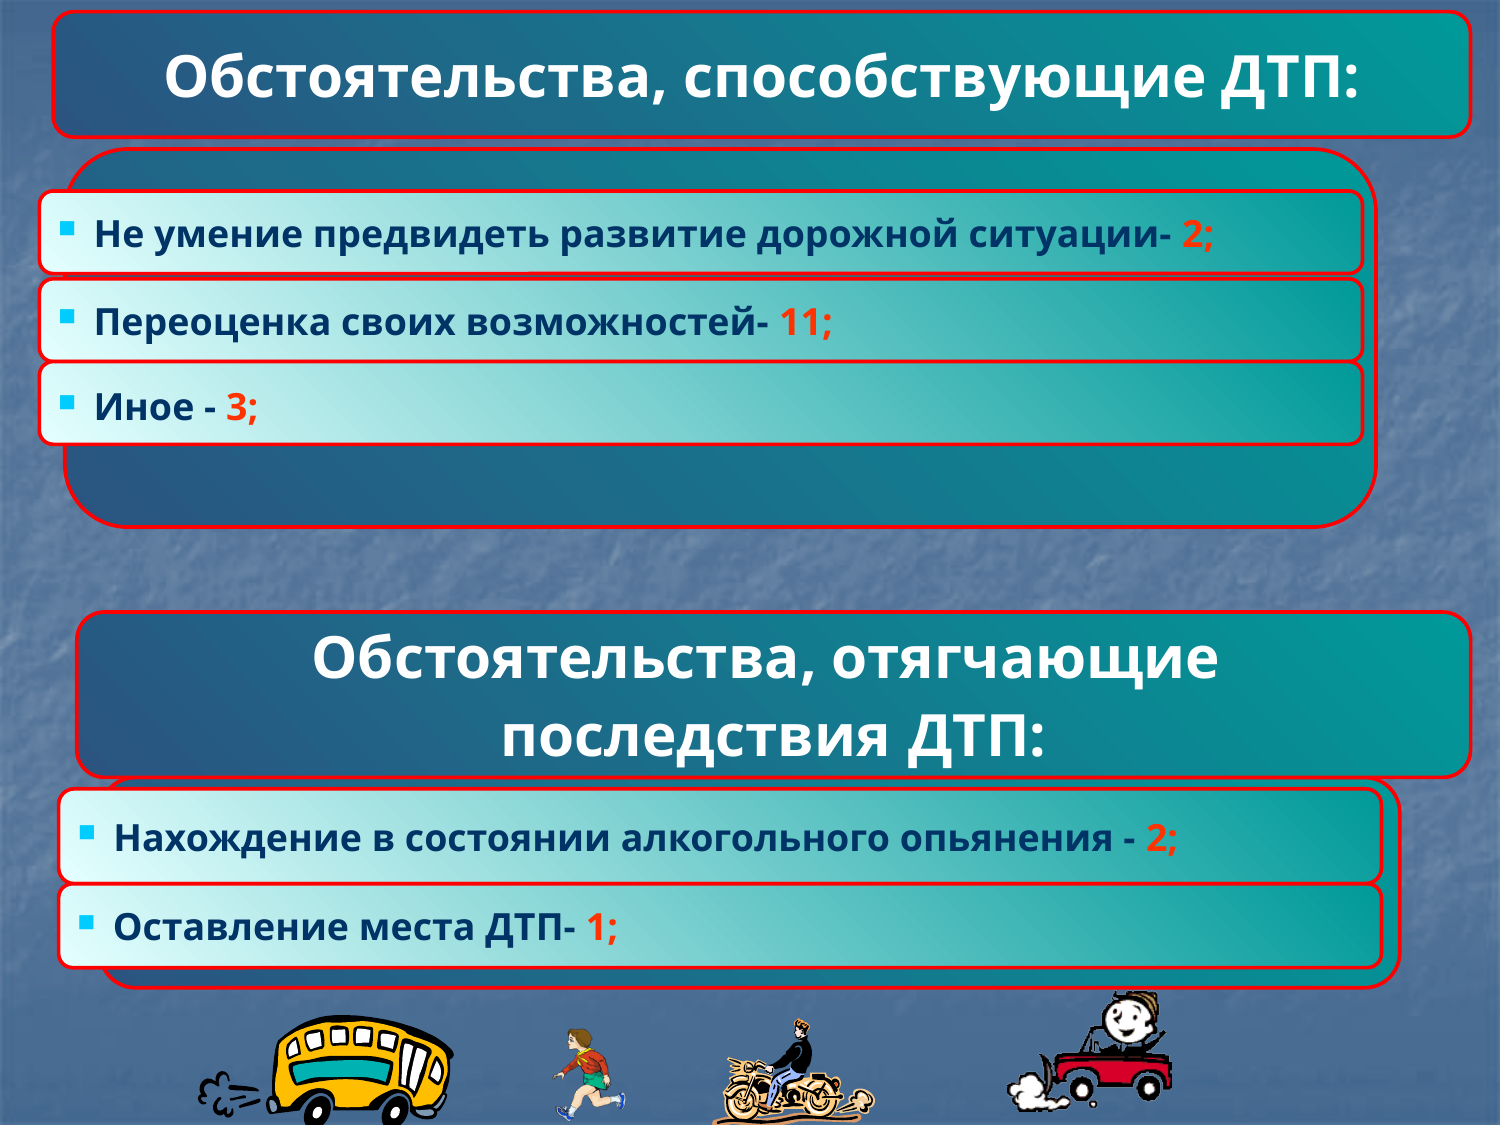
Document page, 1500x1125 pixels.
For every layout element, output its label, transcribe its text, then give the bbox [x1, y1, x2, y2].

text_box Переоценка своих возможностей- 11; [39, 278, 1363, 361]
picture [548, 1022, 630, 1125]
picture [1007, 987, 1173, 1112]
text_box [103, 778, 1400, 988]
picture [711, 1016, 877, 1125]
text_box [64, 274, 74, 278]
text_box Оставление места ДТП- 1; [58, 883, 1382, 968]
text_box Иное - 3; [39, 361, 1363, 445]
text_box Не умение предвидеть развитие дорожной ситуации- 2; [39, 190, 1363, 274]
text_box [64, 288, 1377, 528]
picture [194, 1012, 458, 1125]
text_box Обстоятельства, способствующие ДТП: [53, 11, 1471, 138]
title [74, 138, 1426, 288]
text_box [68, 179, 74, 190]
text_box Нахождение в состоянии алкогольного опьянения - 2; [58, 788, 1382, 884]
text_box Обстоятельства, отягчающие последствия ДТП: [76, 611, 1471, 778]
